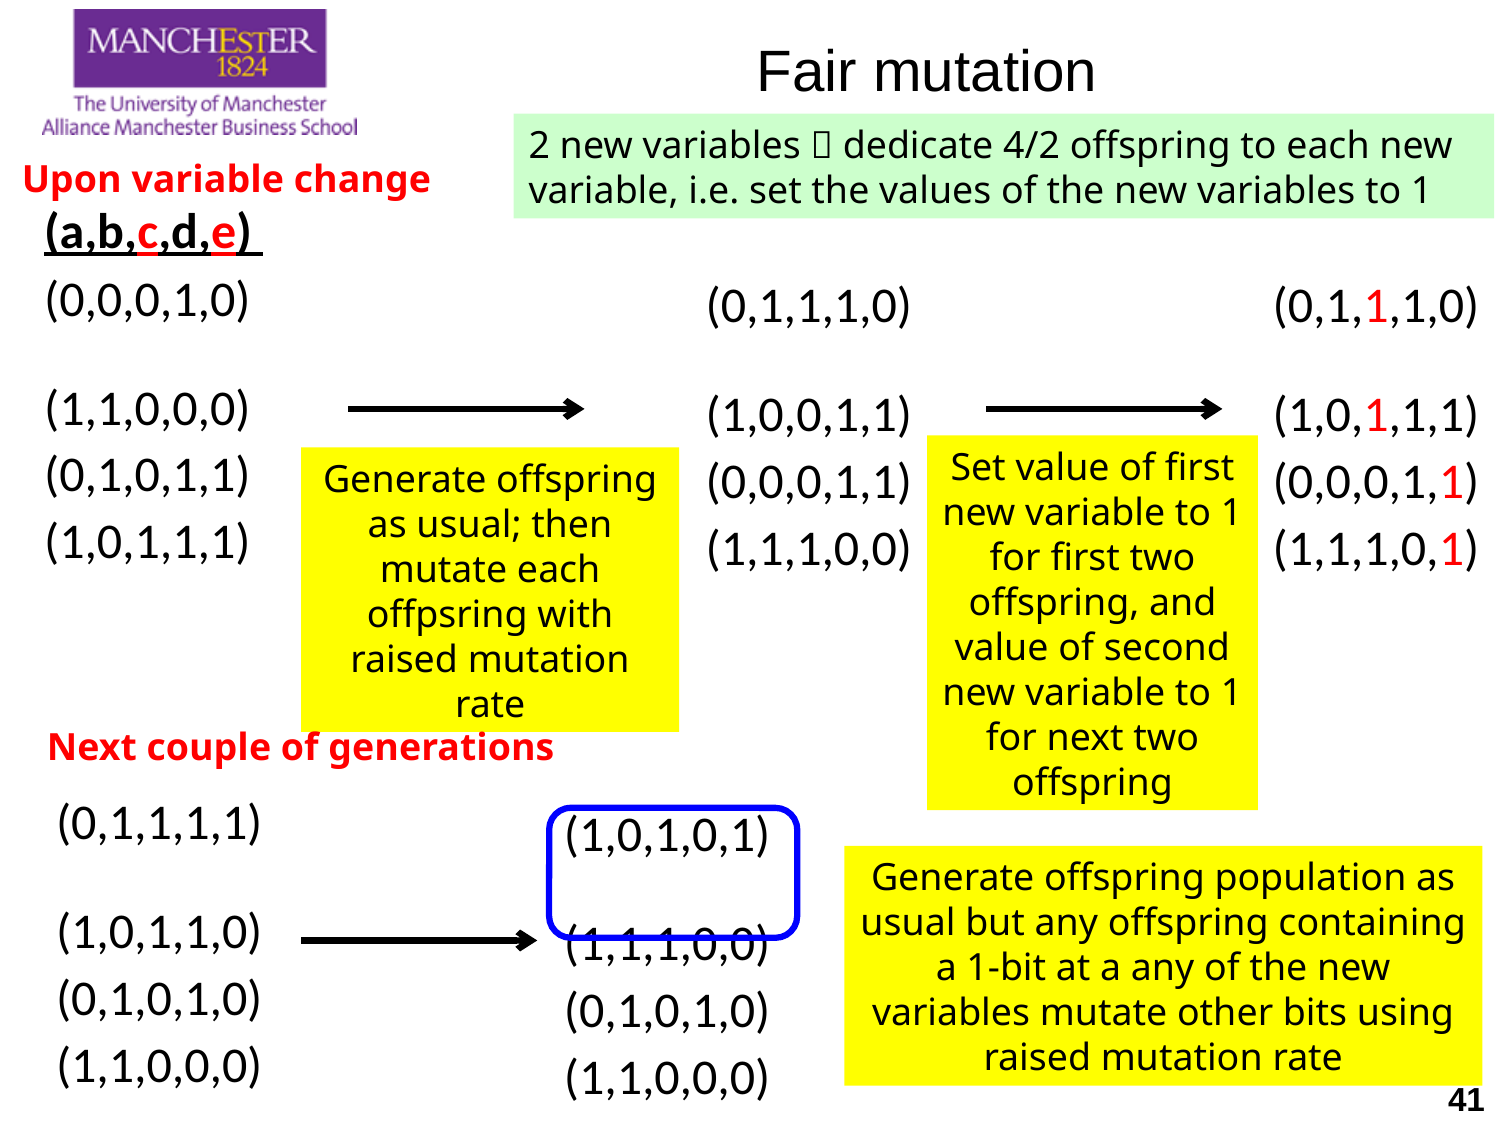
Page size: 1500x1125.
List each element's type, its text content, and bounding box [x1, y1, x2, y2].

text_box Upon variable change [7, 147, 447, 208]
text_box Generate offspring as usual; then mutate each offpsring with raised mutation rate [301, 447, 680, 732]
text_box (a,b,c,d,e) (0,0,0,1,0) (1,1,0,0,0) (0,1,0,1,1) (1,0,1,1,1) [29, 208, 313, 642]
text_box Next couple of generations [32, 715, 571, 776]
text_box (0,1,1,1,0) (1,0,0,1,1) (0,0,0,1,1) (1,1,1,0,0) [690, 281, 939, 582]
title Fair mutation [301, 0, 1500, 161]
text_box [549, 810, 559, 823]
picture [42, 9, 301, 135]
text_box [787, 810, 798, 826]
text_box [549, 807, 798, 938]
text_box Generate offspring population as usual but any offspring containing a 1-bit at a any of the new variables mutate other bits using raised mutation rate [844, 845, 1483, 1086]
text_box (0,1,1,1,1) (1,0,1,1,0) (0,1,0,1,0) (1,1,0,0,0) [41, 798, 290, 1099]
text_box Set value of first new variable to 1 for first two offspring, and value of second new variable to 1 for next two offspring [927, 435, 1258, 811]
text_box (0,1,1,1,0) (1,0,1,1,1) (0,0,0,1,1) (1,1,1,0,1) [1257, 281, 1500, 582]
text_box 2 new variables  dedicate 4/2 offspring to each new variable, i.e. set the values of the new variables to 1 [513, 113, 1495, 219]
text_box (1,0,1,0,1) (1,1,1,0,0) (0,1,0,1,0) (1,1,0,0,0) [549, 918, 798, 1111]
